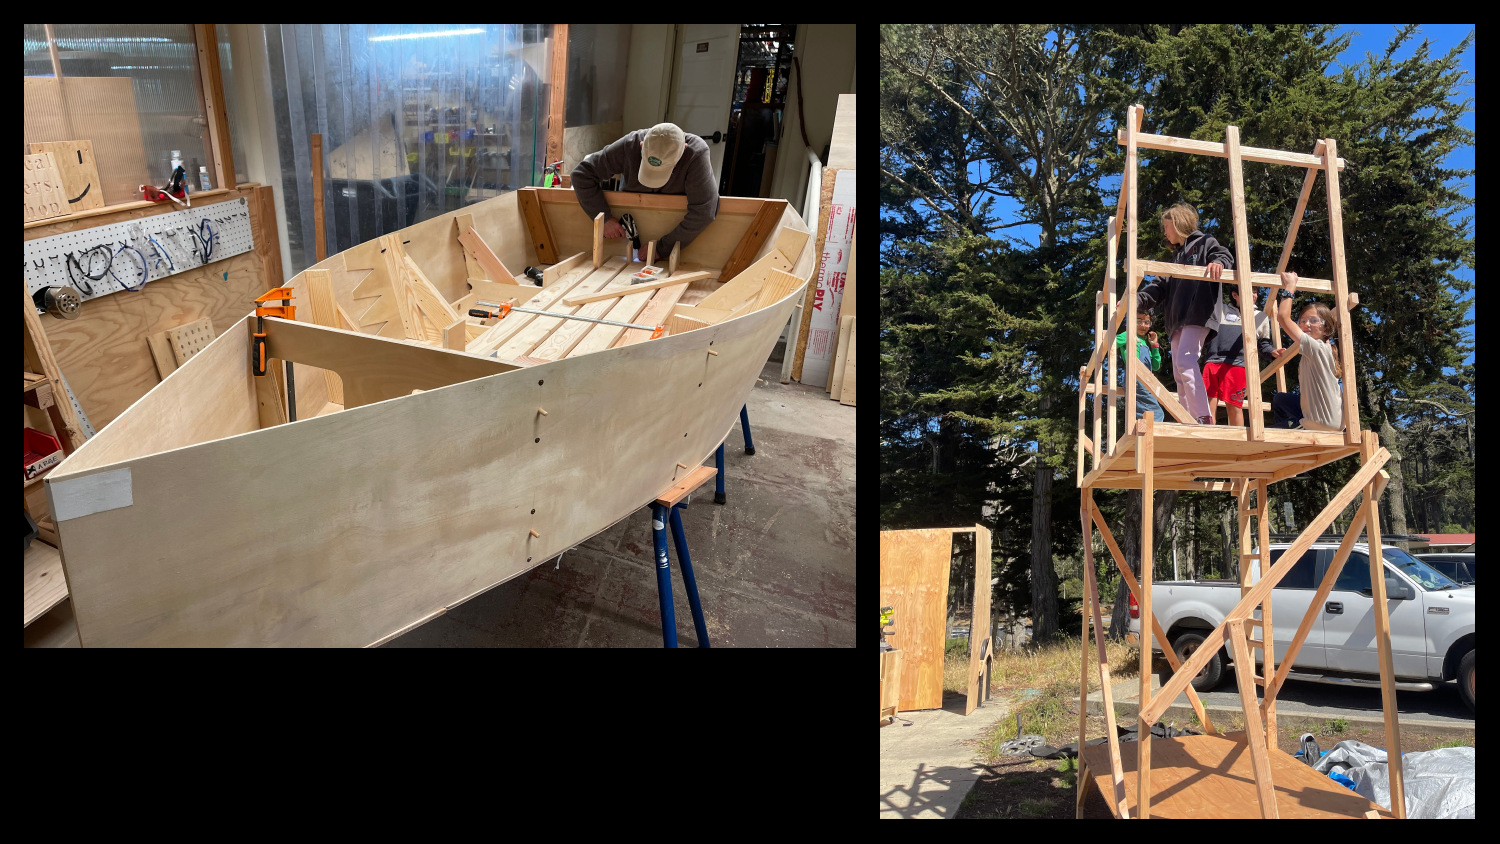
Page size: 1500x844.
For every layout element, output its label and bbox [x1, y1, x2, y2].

picture [24, 24, 856, 648]
picture [879, 24, 1476, 819]
